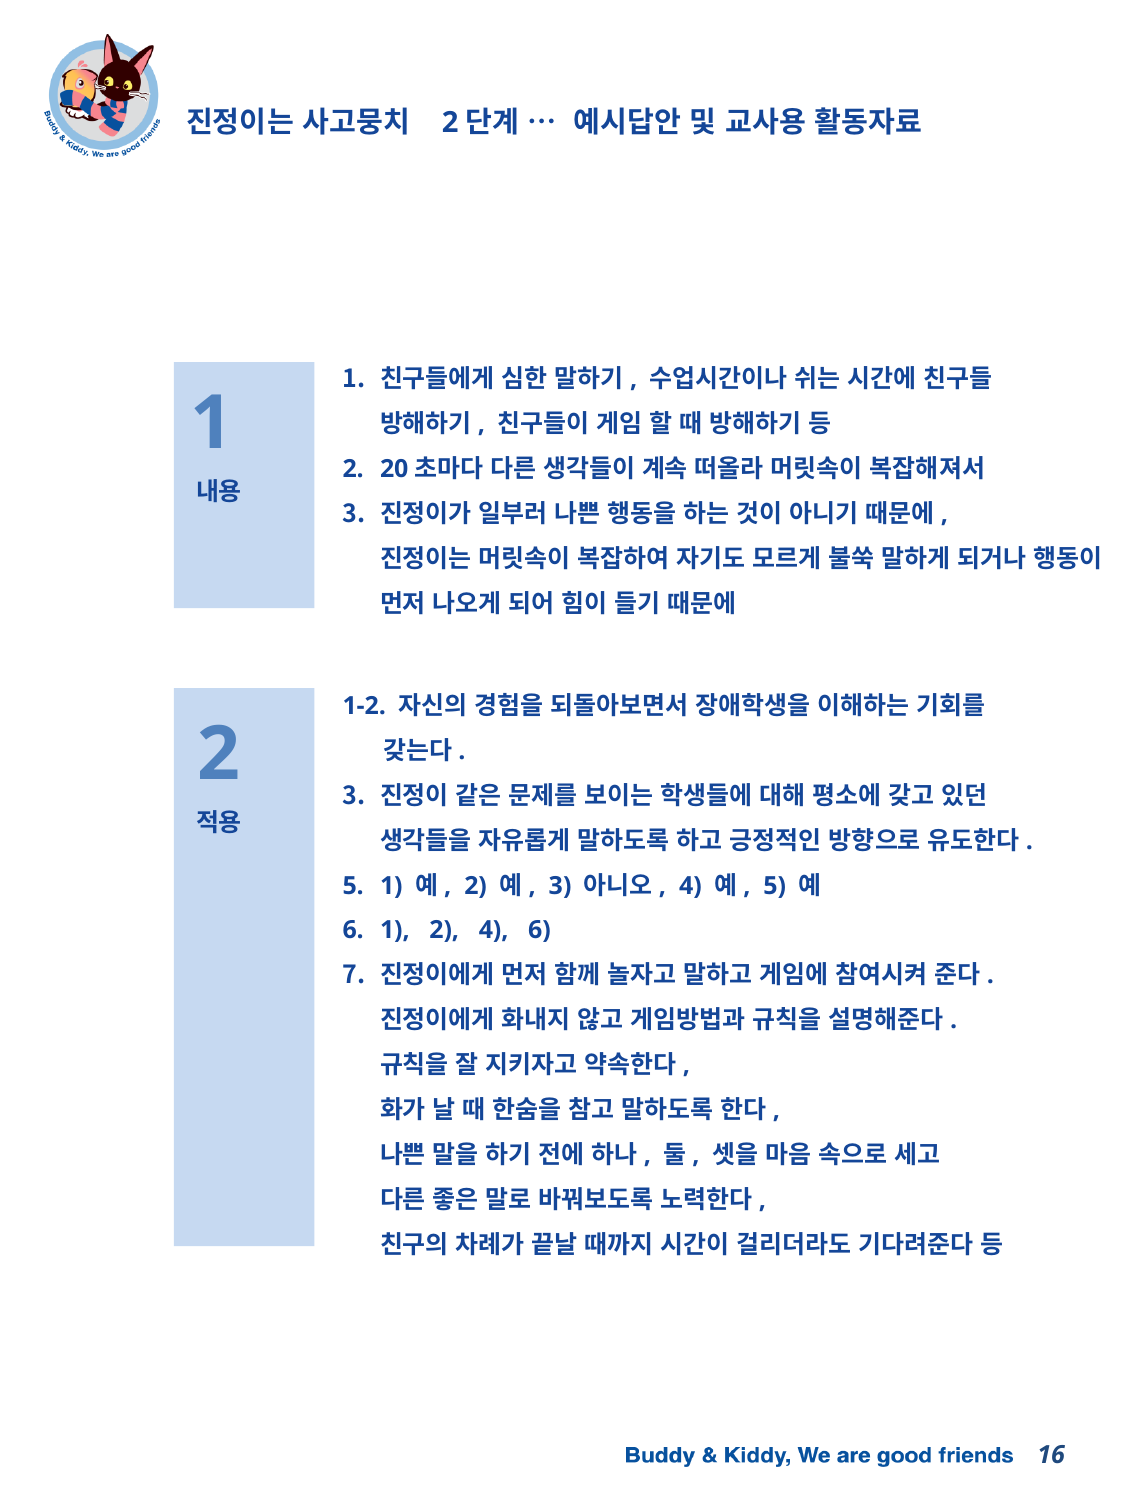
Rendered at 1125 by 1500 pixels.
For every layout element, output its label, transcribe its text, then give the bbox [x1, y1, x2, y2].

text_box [167, 361, 315, 609]
picture [626, 1447, 1013, 1468]
picture [44, 34, 160, 157]
text_box 진정이는 사고뭉치 2단계 … 예시답안 및 교사용 활동자료 [171, 78, 1013, 146]
text_box 16 [1012, 1430, 1080, 1476]
text_box 1-2. 자신의 경험을 되돌아보면서 장애학생을 이해하는 기회를 갖는다. 진정이 같은 문제를 보이는 학생들에 대해 평소에 갖고 있던 생각들을 자유롭게 말하도록 하고 긍정적인 방향으로 유도한다. 1) 예, 2) 예, 3) 아니오, 4) 예, 5) 예 1), 2), 4), 6) 진정이에게 먼저 함께 놀자고 말하고 게임에 참여시켜 준다. 진정이에게 화내지 않고 게임방법과 규칙을 설명해준다. 규칙을 잘 지키자고 약속한다, 화가 날 때 한숨을 참고 말하도록 한다, 나쁜 말을 하기 전에 하나, 둘, 셋을 마음 속으로 세고 다른 좋은 말로 바꿔보도록 노력한다, 친구의 차례가 끝날 때까지 시간이 걸리더라도 기다려준다 등 [327, 667, 1125, 1266]
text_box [173, 687, 315, 1247]
text_box 친구들에게 심한 말하기, 수업시간이나 쉬는 시간에 친구들 방해하기, 친구들이 게임 할 때 방해하기 등 20초마다 다른 생각들이 계속 떠올라 머릿속이 복잡해져서 진정이가 일부러 나쁜 행동을 하는 것이 아니기 때문에, 진정이는 머릿속이 복잡하여 자기도 모르게 불쑥 말하게 되거나 행동이 먼저 나오게 되어 힘이 들기 때문에 [327, 340, 1125, 625]
